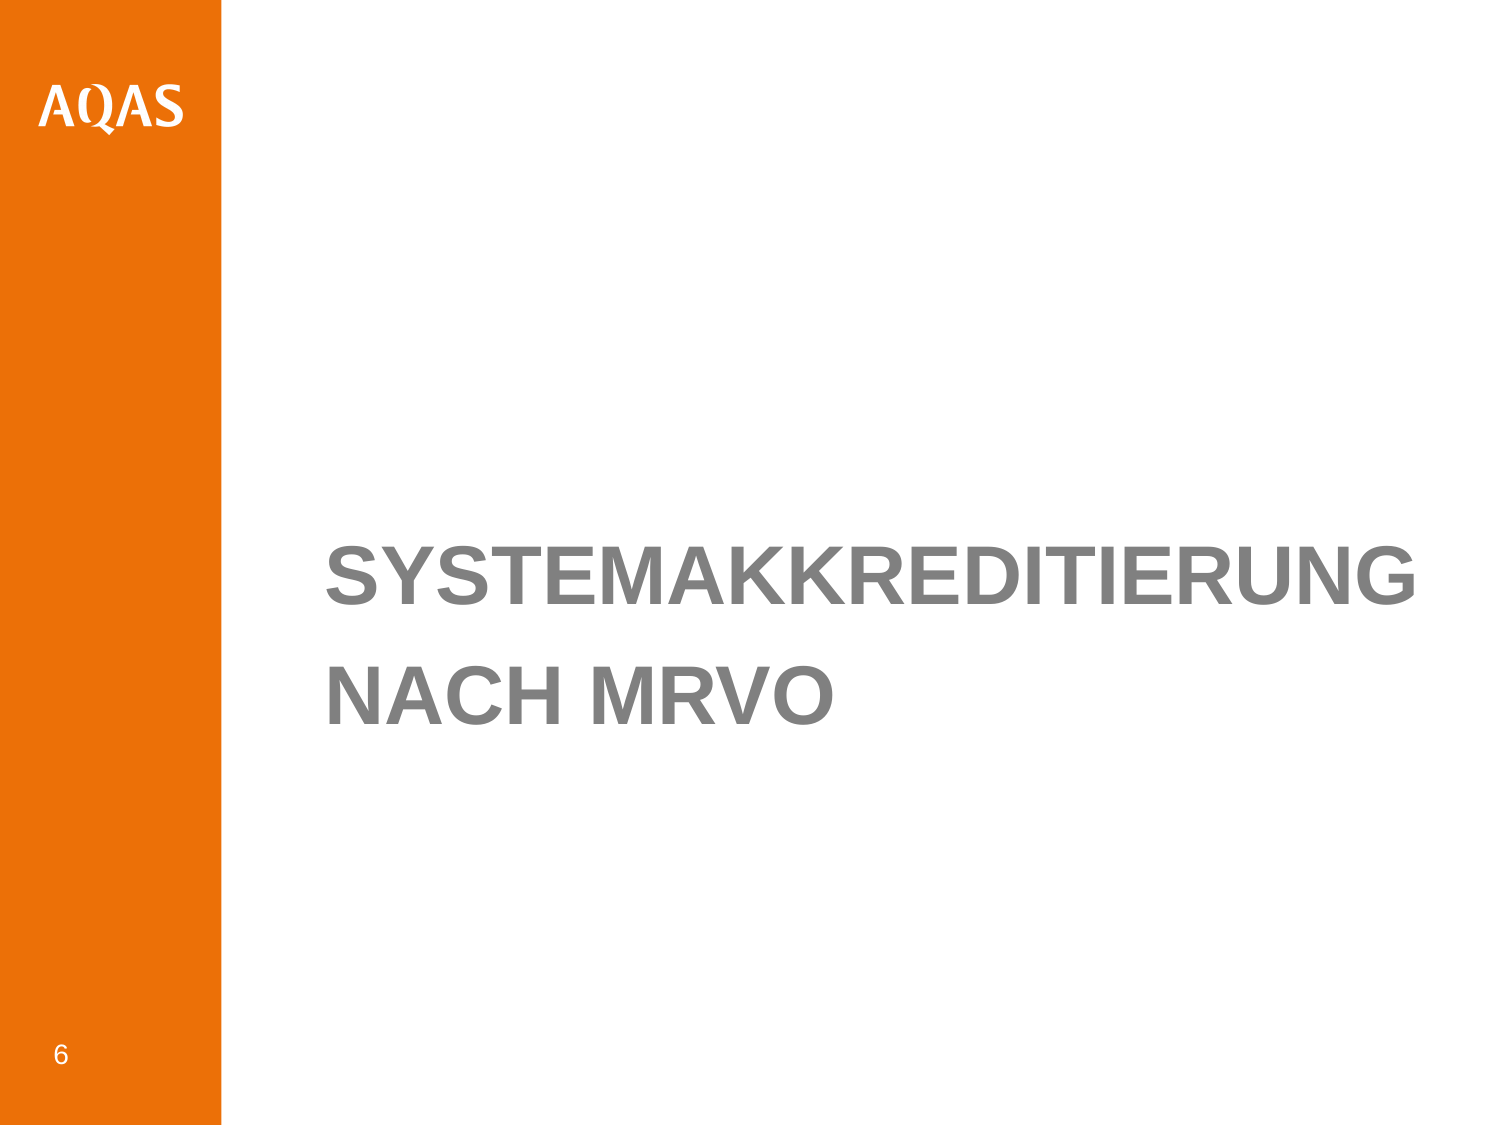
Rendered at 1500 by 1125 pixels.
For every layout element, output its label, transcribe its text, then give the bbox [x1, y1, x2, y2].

title Systemakkreditierung nach MRVO [310, 280, 1462, 749]
slide_number 6 [38, 996, 176, 1078]
picture [13, 44, 208, 167]
